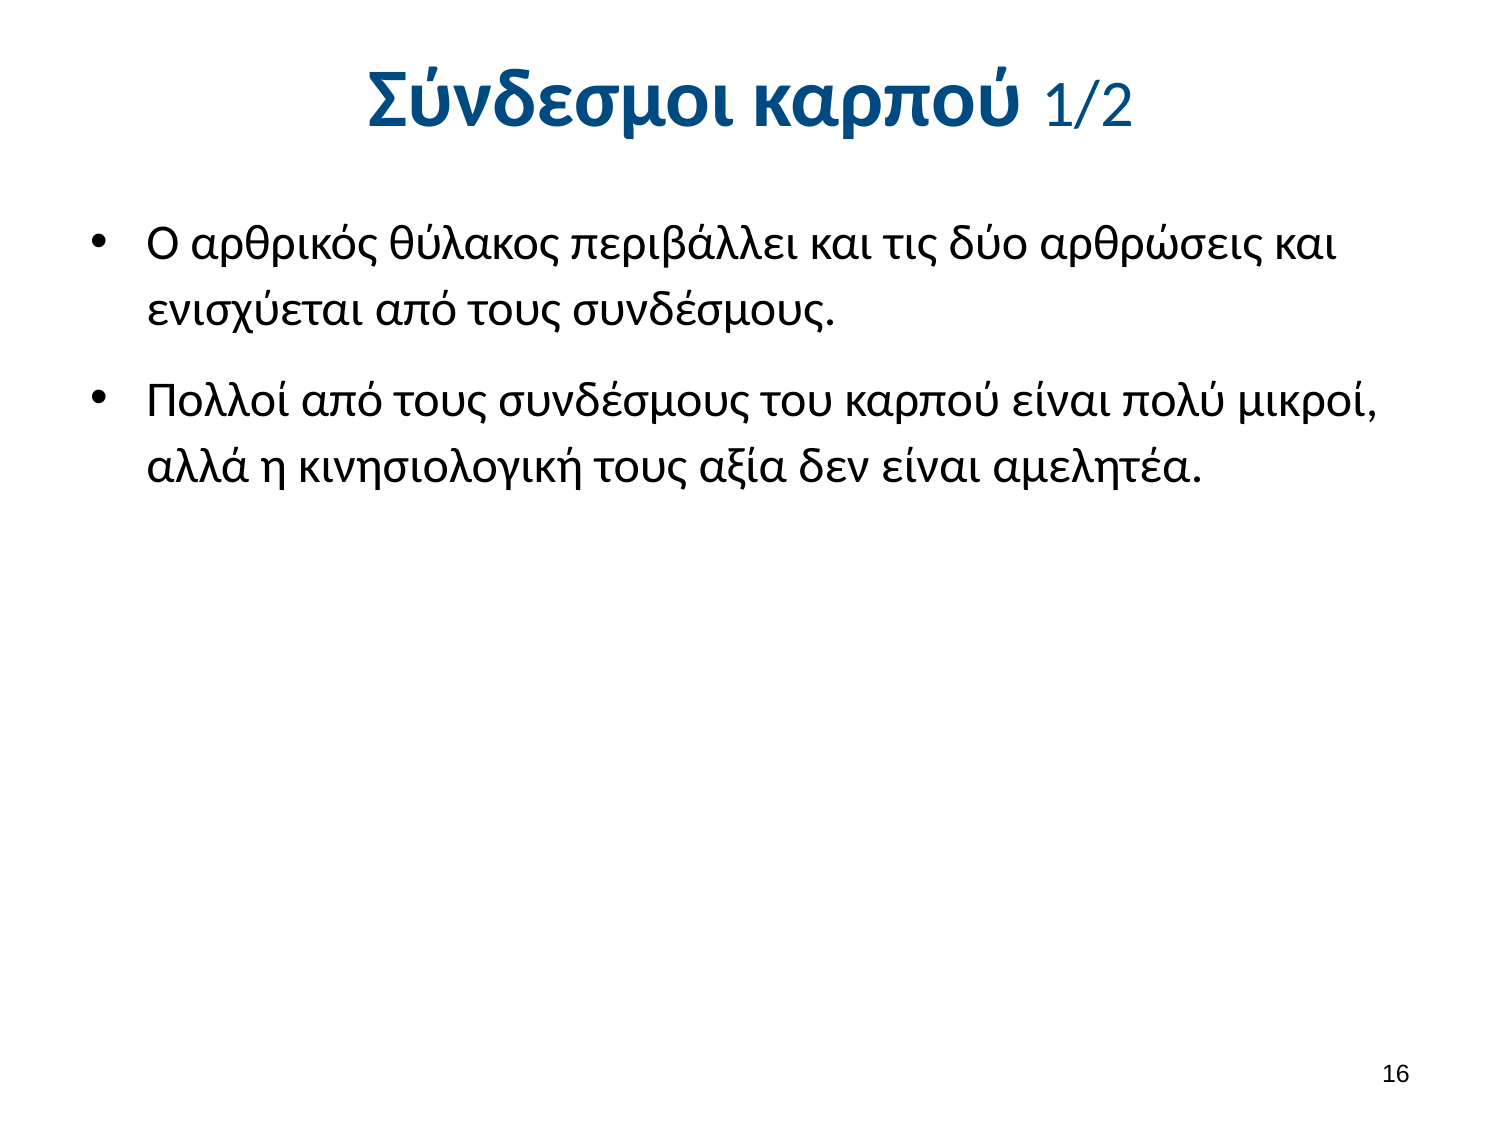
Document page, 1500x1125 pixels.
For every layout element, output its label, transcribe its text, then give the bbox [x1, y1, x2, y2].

slide_number 15 [1074, 1042, 1425, 1103]
title Σύνδεσμοι καρπού 1/2 [76, 19, 1427, 169]
list Ο αρθρικός θύλακος περιβάλλει και τις δύο αρθρώσεις και ενισχύεται από τους συνδέσμους. Πολλοί από τους συνδέσμους του καρπού είναι πολύ μικροί, αλλά η κινησιολογική τους αξία δεν είναι αμελητέα. [75, 196, 1425, 1094]
